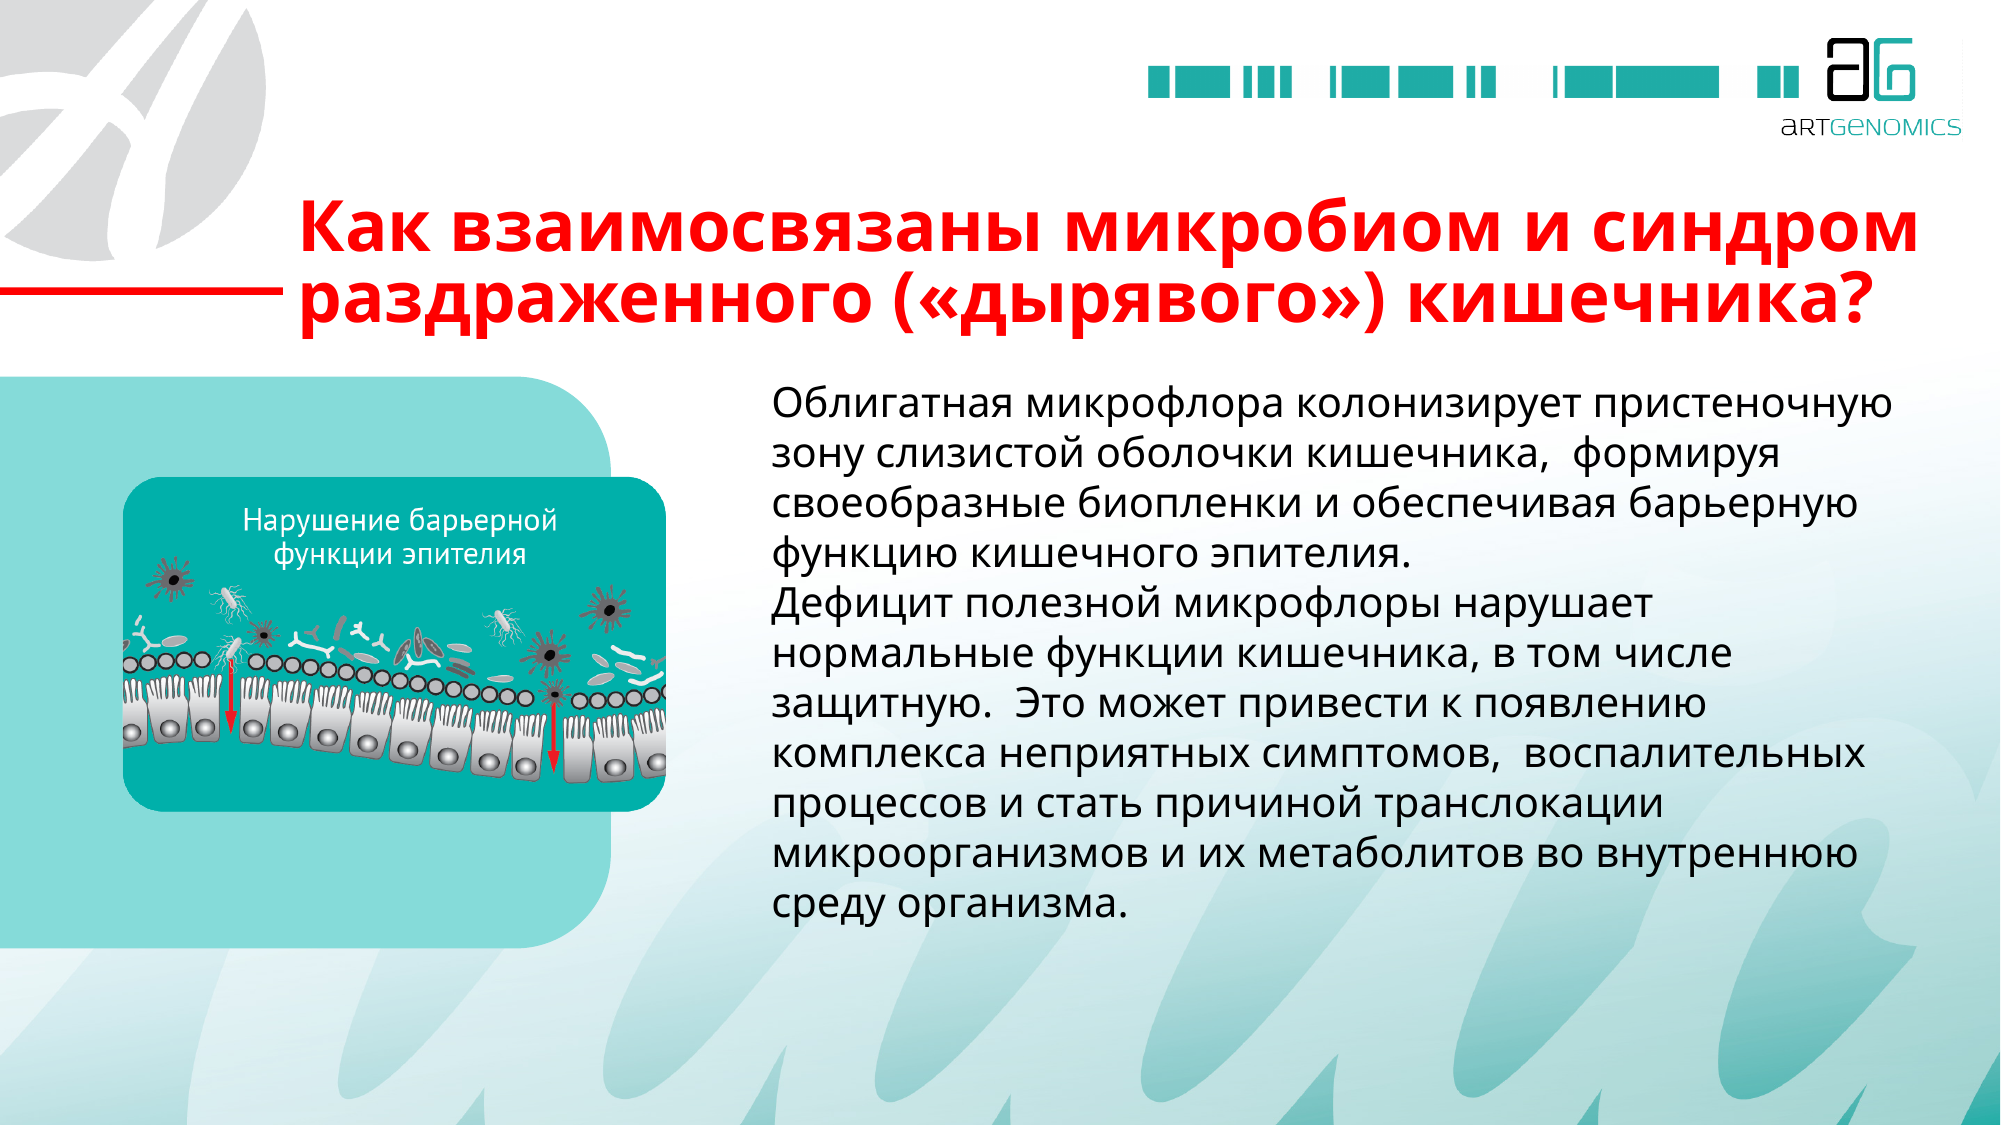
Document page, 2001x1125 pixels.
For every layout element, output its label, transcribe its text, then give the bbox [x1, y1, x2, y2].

text_box Как взаимосвязаны микробиом и синдром раздраженного («дырявого») кишечника? [282, 187, 1457, 344]
text_box [0, 375, 612, 950]
text_box [0, 286, 284, 296]
picture [0, 0, 2001, 1125]
text_box Облигатная микрофлора колонизирует пристеночную зону слизистой оболочки кишечника, формируя своеобразные биопленки и обеспечивая барьерную функцию кишечного эпителия. Дефицит полезной микрофлоры нарушает нормальные функции кишечника, в том числе защитную. Это может привести к появлению комплекса неприятных симптомов, воспалительных процессов и стать причиной транслокации микроорганизмов и их метаболитов во внутреннюю среду организма. [756, 368, 1914, 934]
text_box Как взаимосвязаны микробиом и синдром раздраженного («дырявого») кишечника? [1490, 187, 1994, 344]
